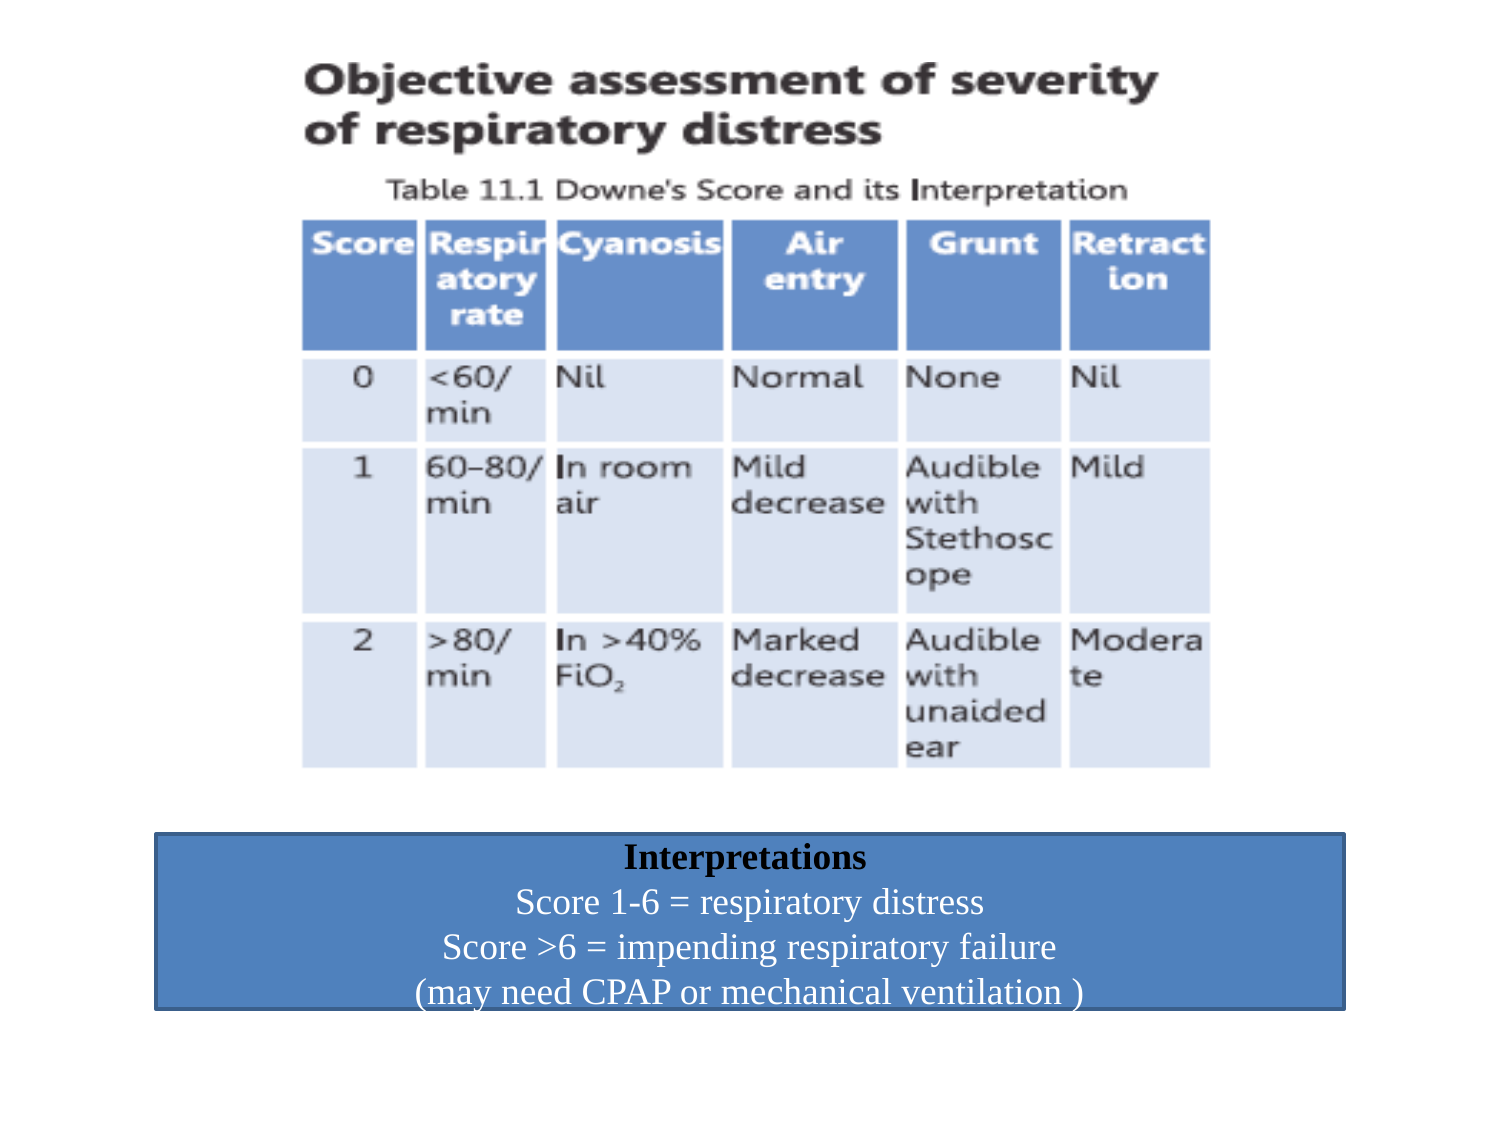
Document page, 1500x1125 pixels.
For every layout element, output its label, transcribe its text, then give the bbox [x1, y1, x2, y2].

picture [268, 62, 1232, 777]
text_box Interpretations Score 1-6 = respiratory distress Score >6 = impending respiratory failure (may need CPAP or mechanical ventilation ) [154, 832, 1346, 1011]
